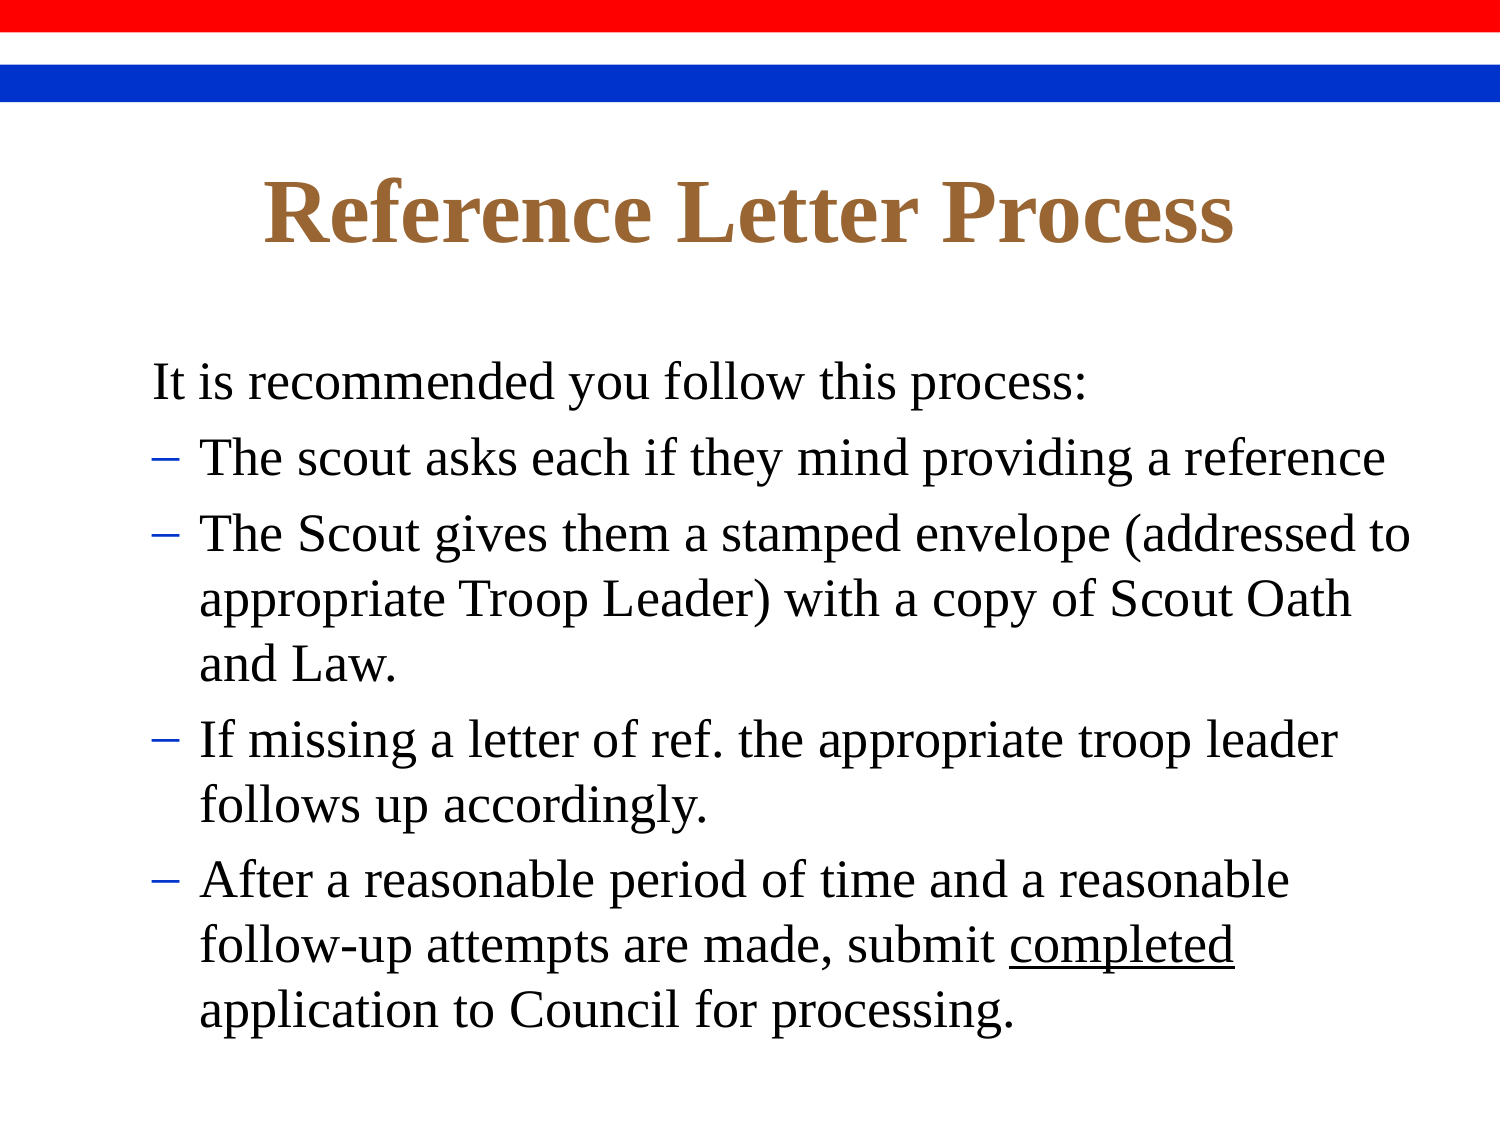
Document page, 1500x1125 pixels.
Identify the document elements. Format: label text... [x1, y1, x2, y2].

list It is recommended you follow this process: The scout asks each if they mind providing a reference The Scout gives them a stamped envelope (addressed to appropriate Troop Leader) with a copy of Scout Oath and Law. If missing a letter of ref. the appropriate troop leader follows up accordingly. After a reasonable period of time and a reasonable follow-up attempts are made, submit completed application to Council for processing. [62, 262, 1438, 1076]
title Reference Letter Process [112, 111, 1388, 262]
